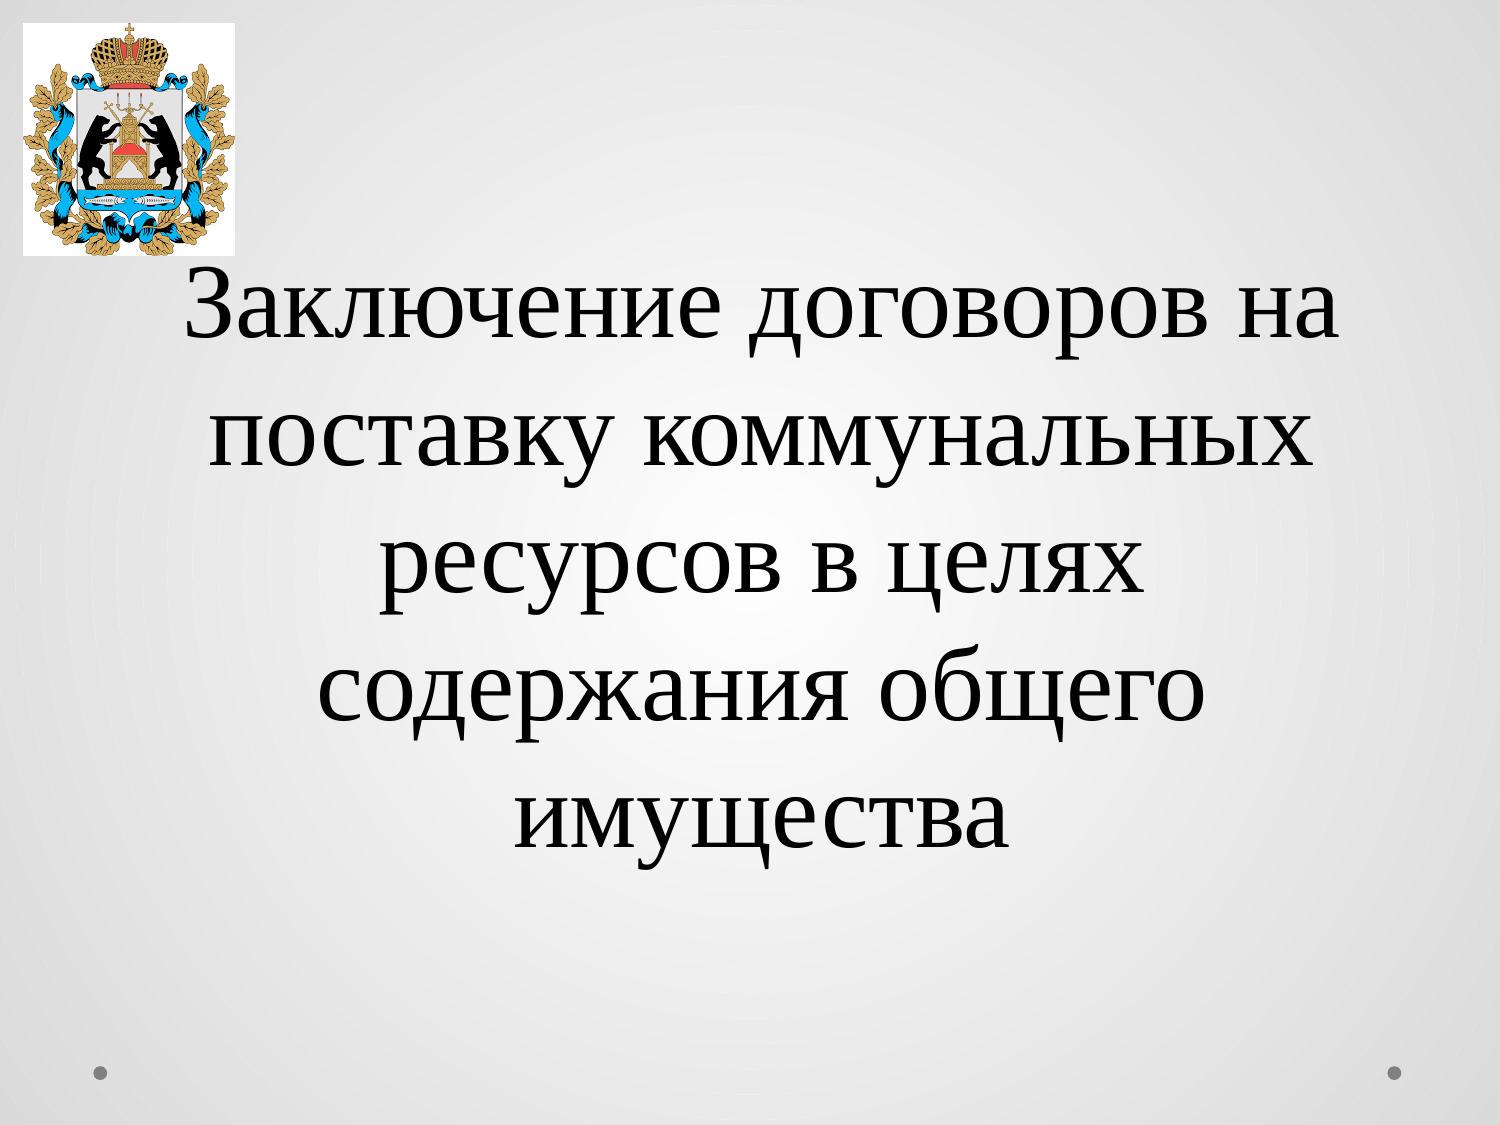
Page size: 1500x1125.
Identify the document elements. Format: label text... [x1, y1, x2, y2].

picture [23, 23, 235, 256]
title Заключение договоров на поставку коммунальных ресурсов в целях содержания общего имущества [88, 255, 1437, 877]
